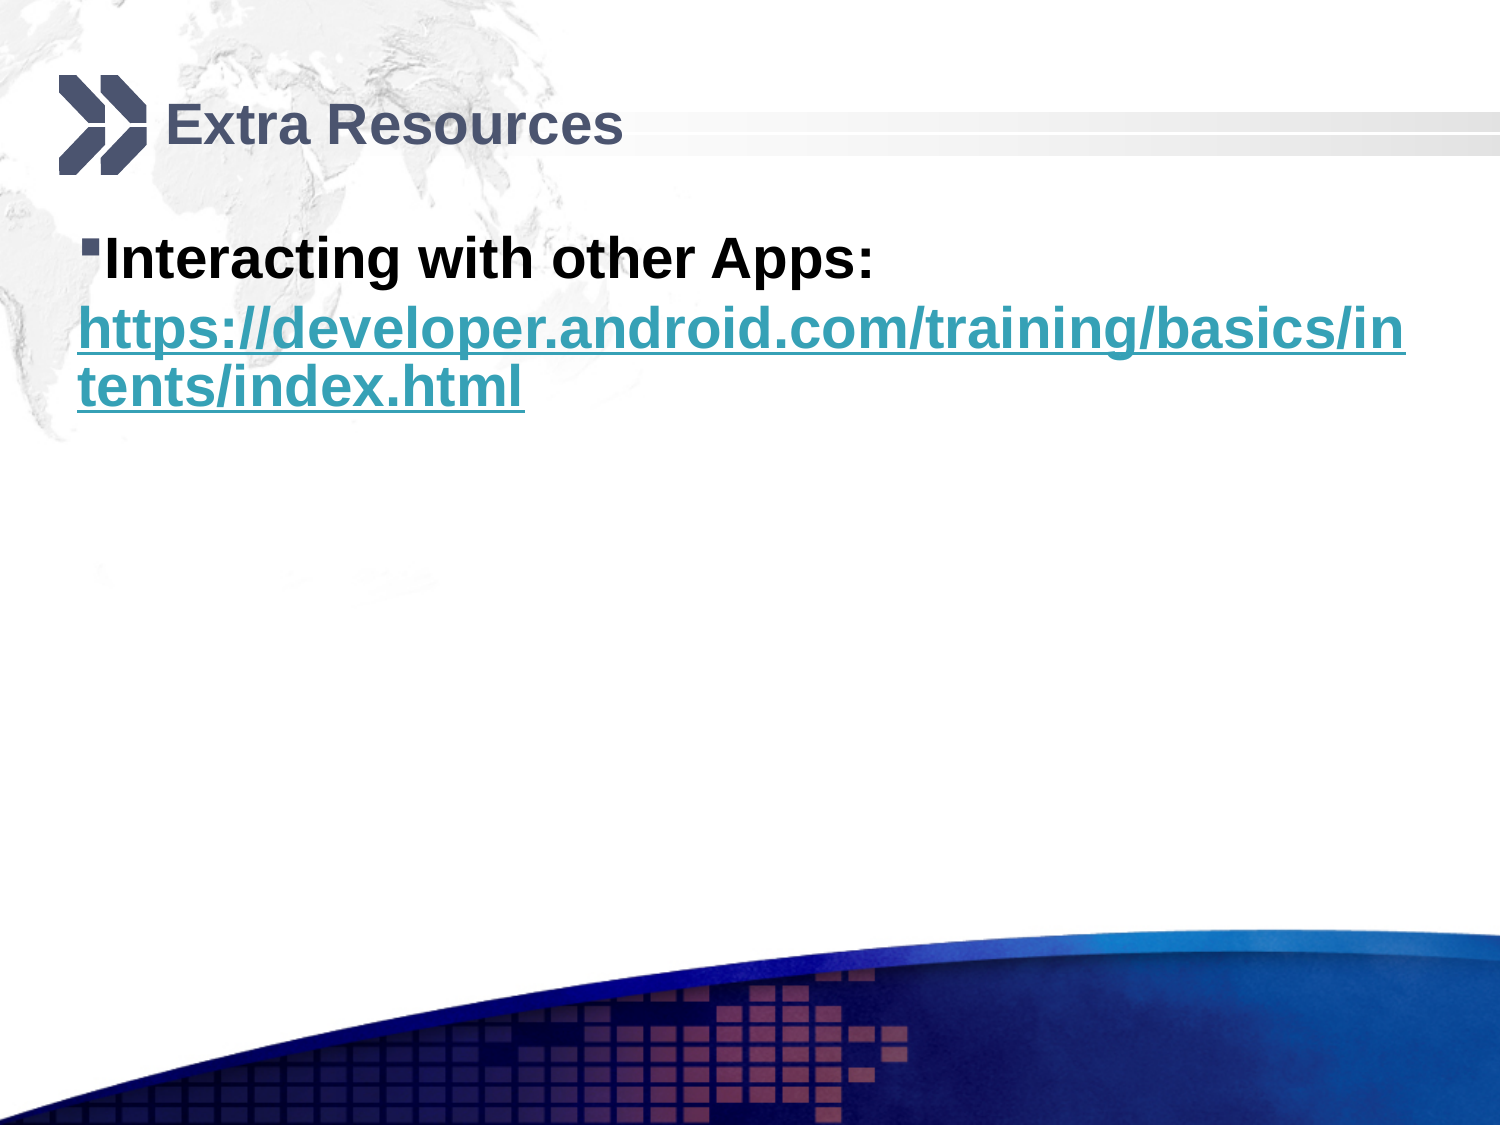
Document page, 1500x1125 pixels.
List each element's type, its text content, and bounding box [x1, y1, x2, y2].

title Extra Resources [149, 74, 1388, 168]
picture [0, 0, 1500, 1125]
list Interacting with other Apps: https://developer.android.com/training/basics/intents/index.html [62, 212, 1426, 988]
